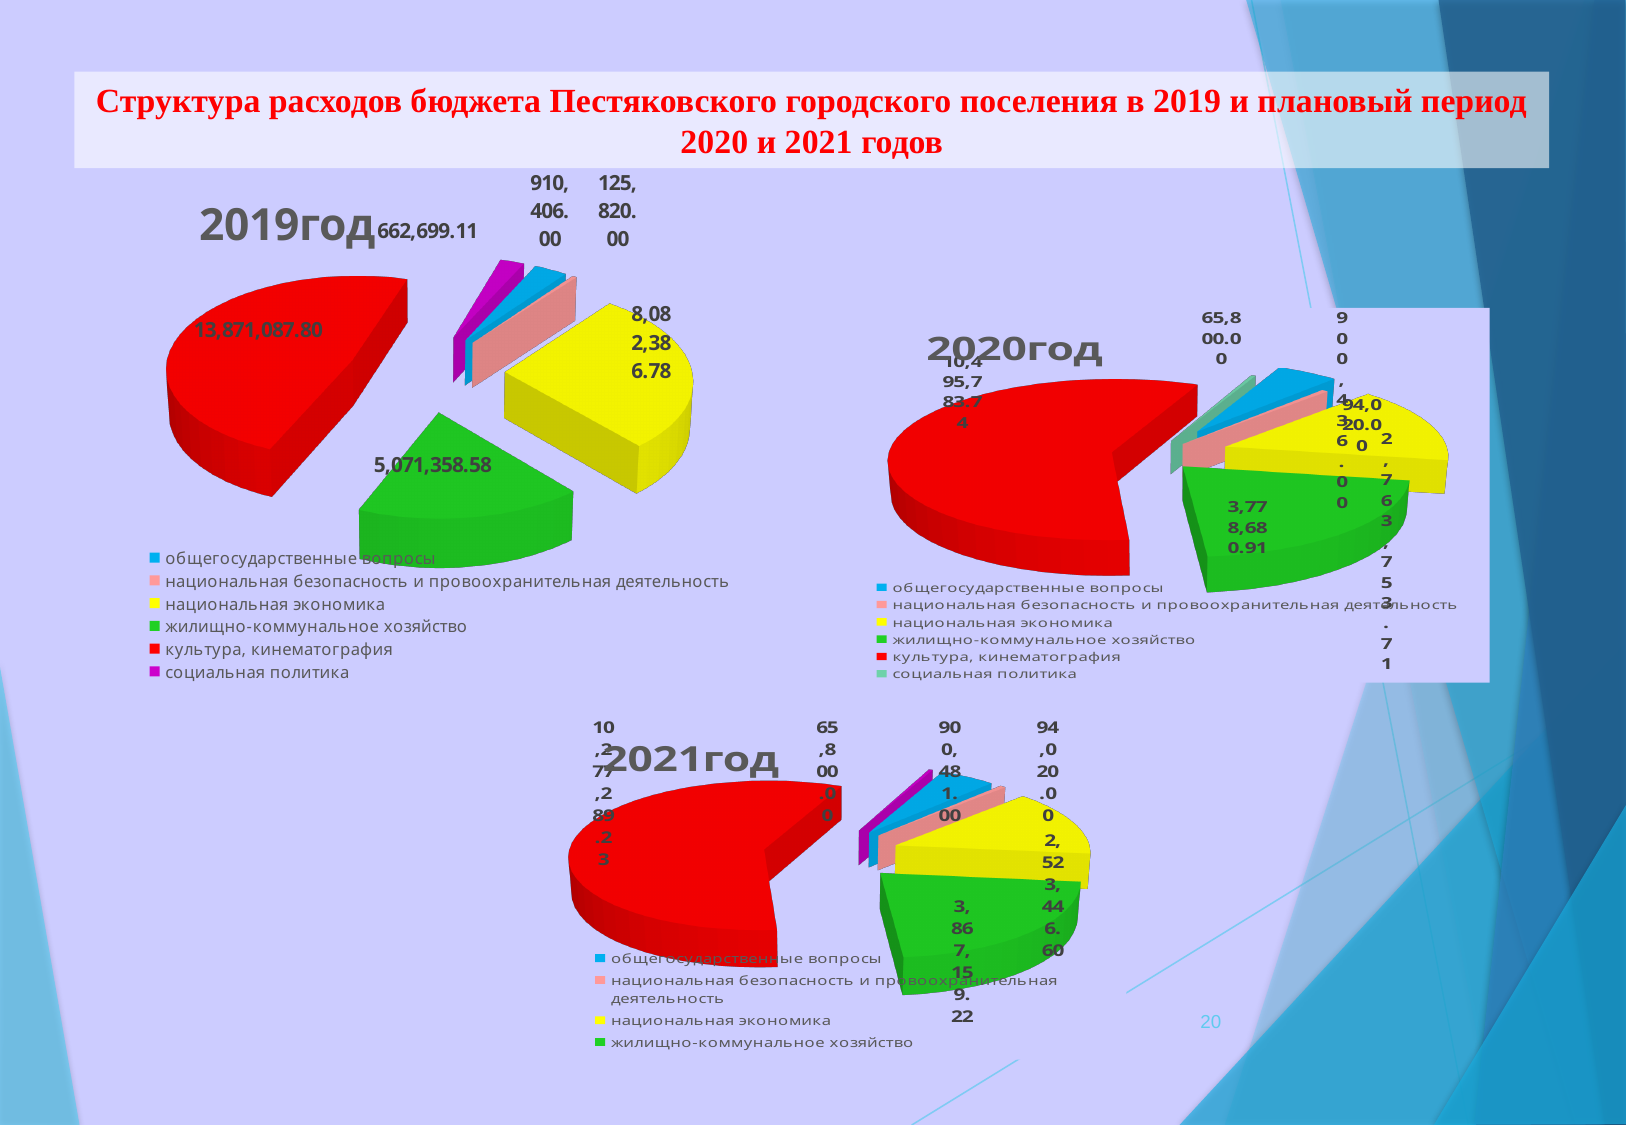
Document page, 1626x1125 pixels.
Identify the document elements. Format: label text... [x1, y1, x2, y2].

chart [128, 167, 1491, 1101]
slide_number 20 [1145, 991, 1237, 1051]
title Структура расходов бюджета Пестяковского городского поселения в 2019 и плановый период 2020 и 2021 годов [74, 71, 1550, 169]
